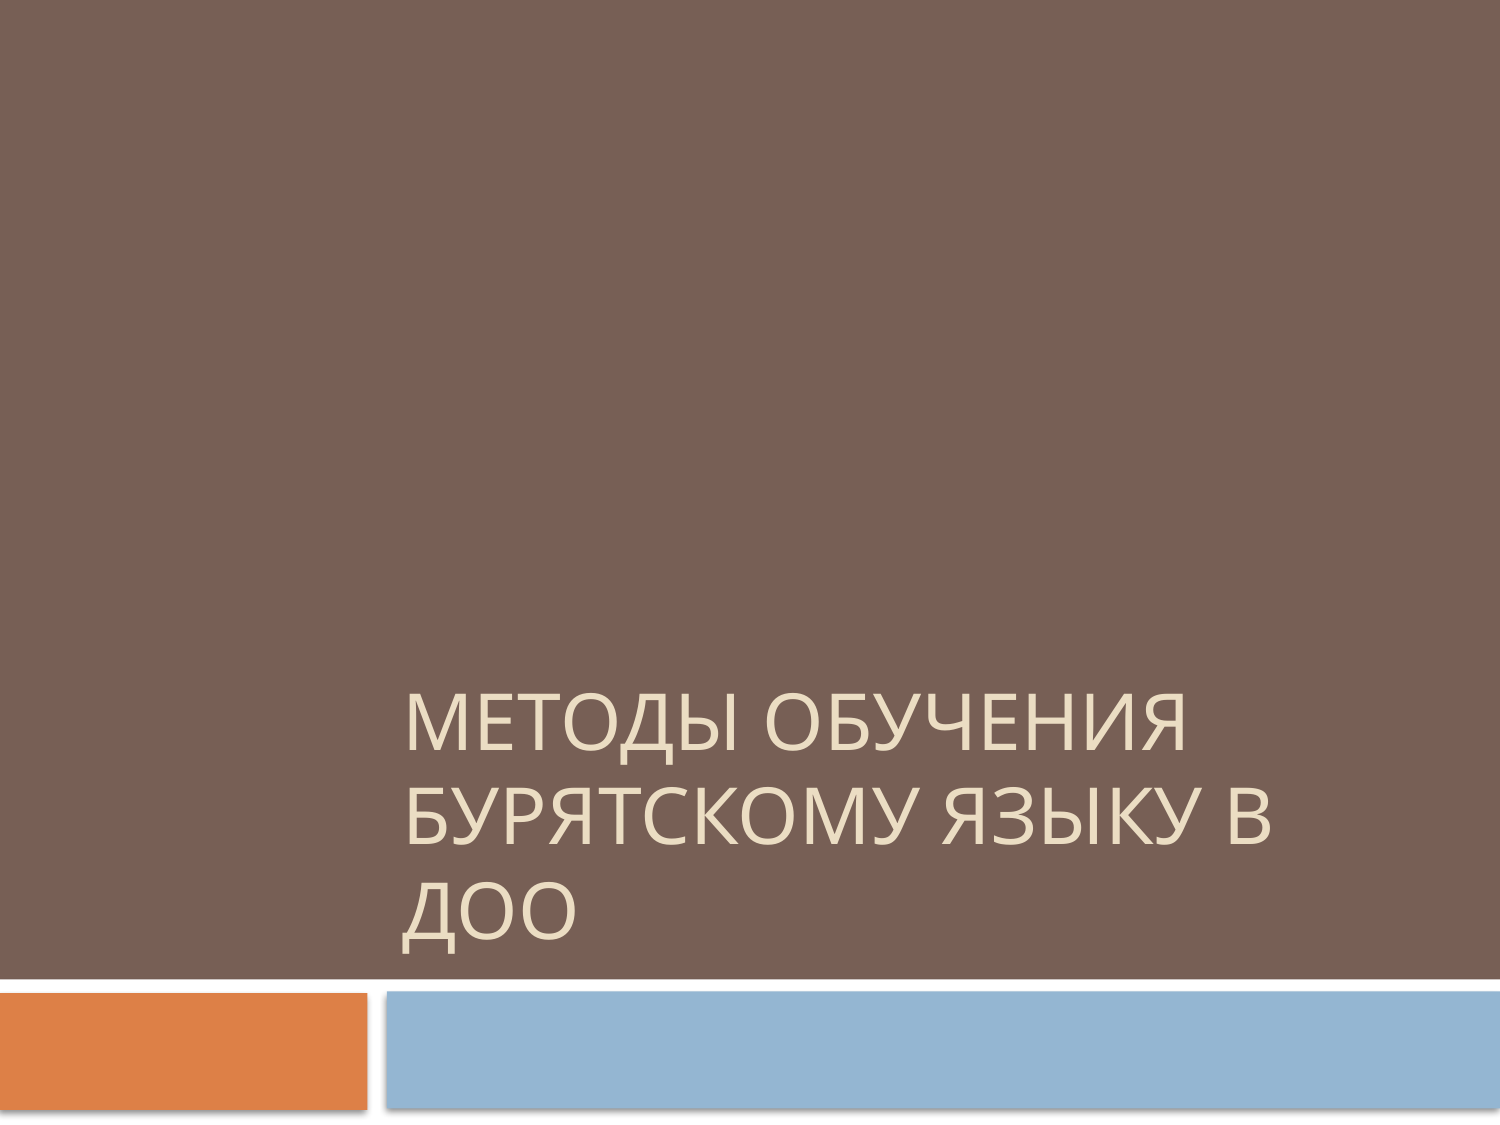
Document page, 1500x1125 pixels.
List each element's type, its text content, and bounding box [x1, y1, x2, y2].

title Методы обучения бурятскому языку в ДОО [387, 662, 1450, 963]
